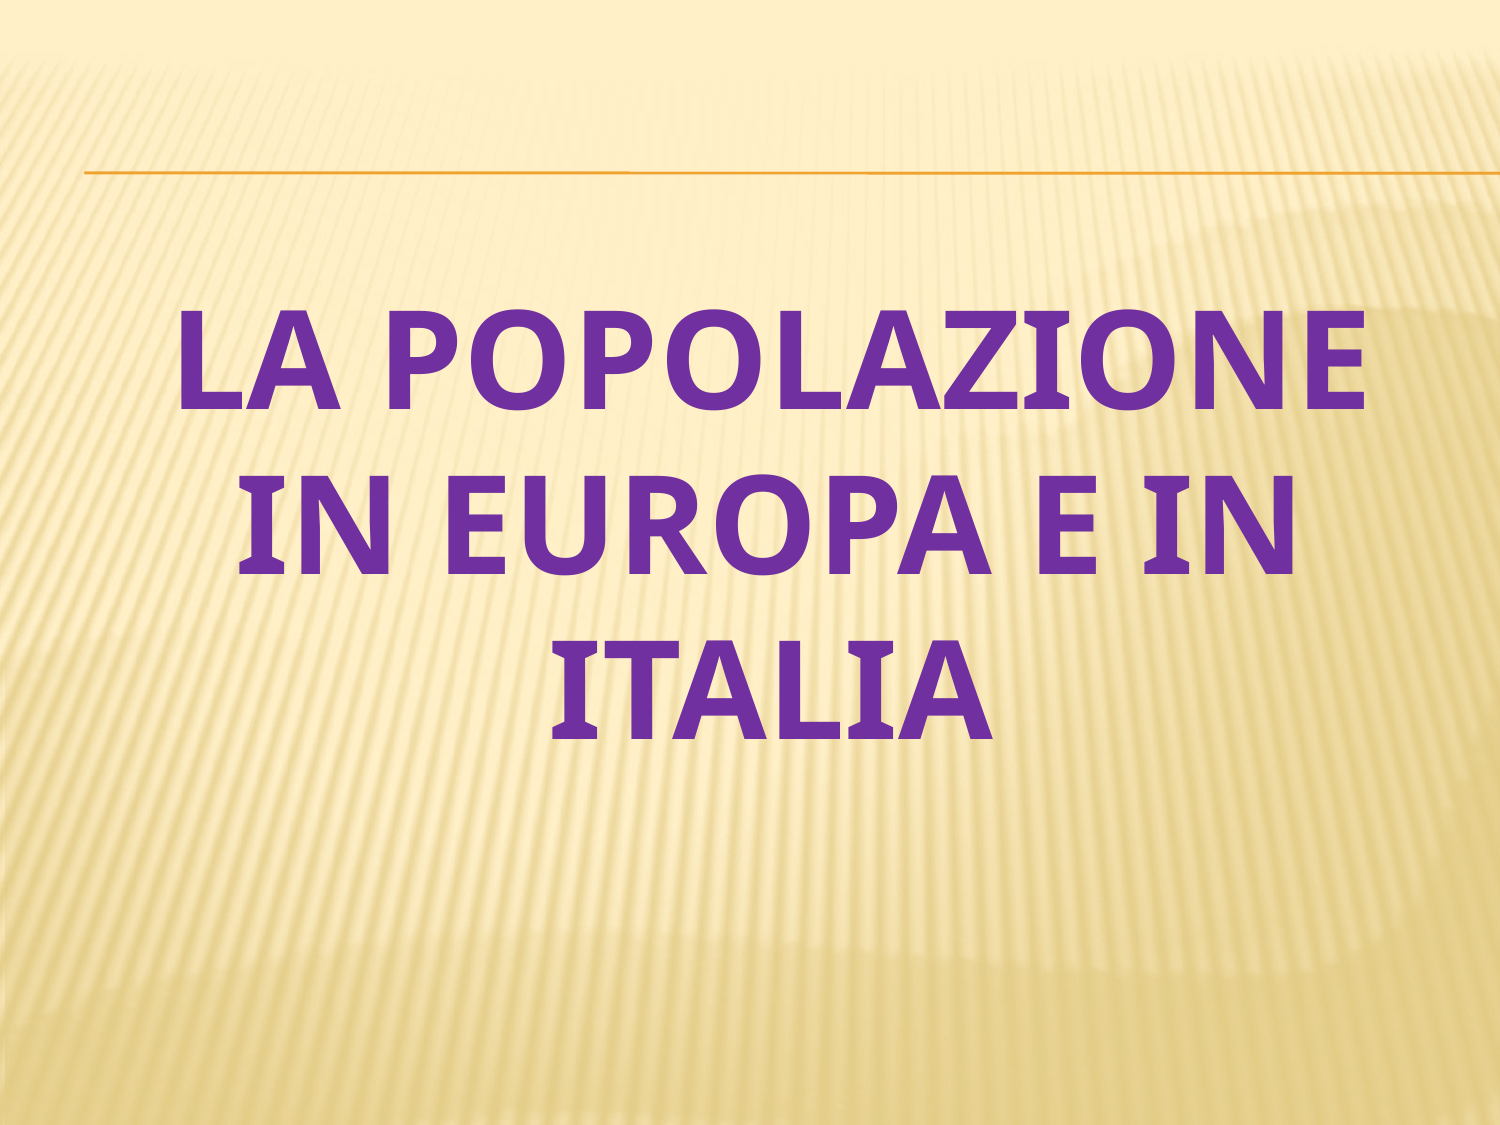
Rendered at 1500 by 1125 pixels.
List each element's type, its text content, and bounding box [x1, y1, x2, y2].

title LA POPOLAZIONE IN EUROPA E IN ITALIA [58, 199, 1484, 839]
